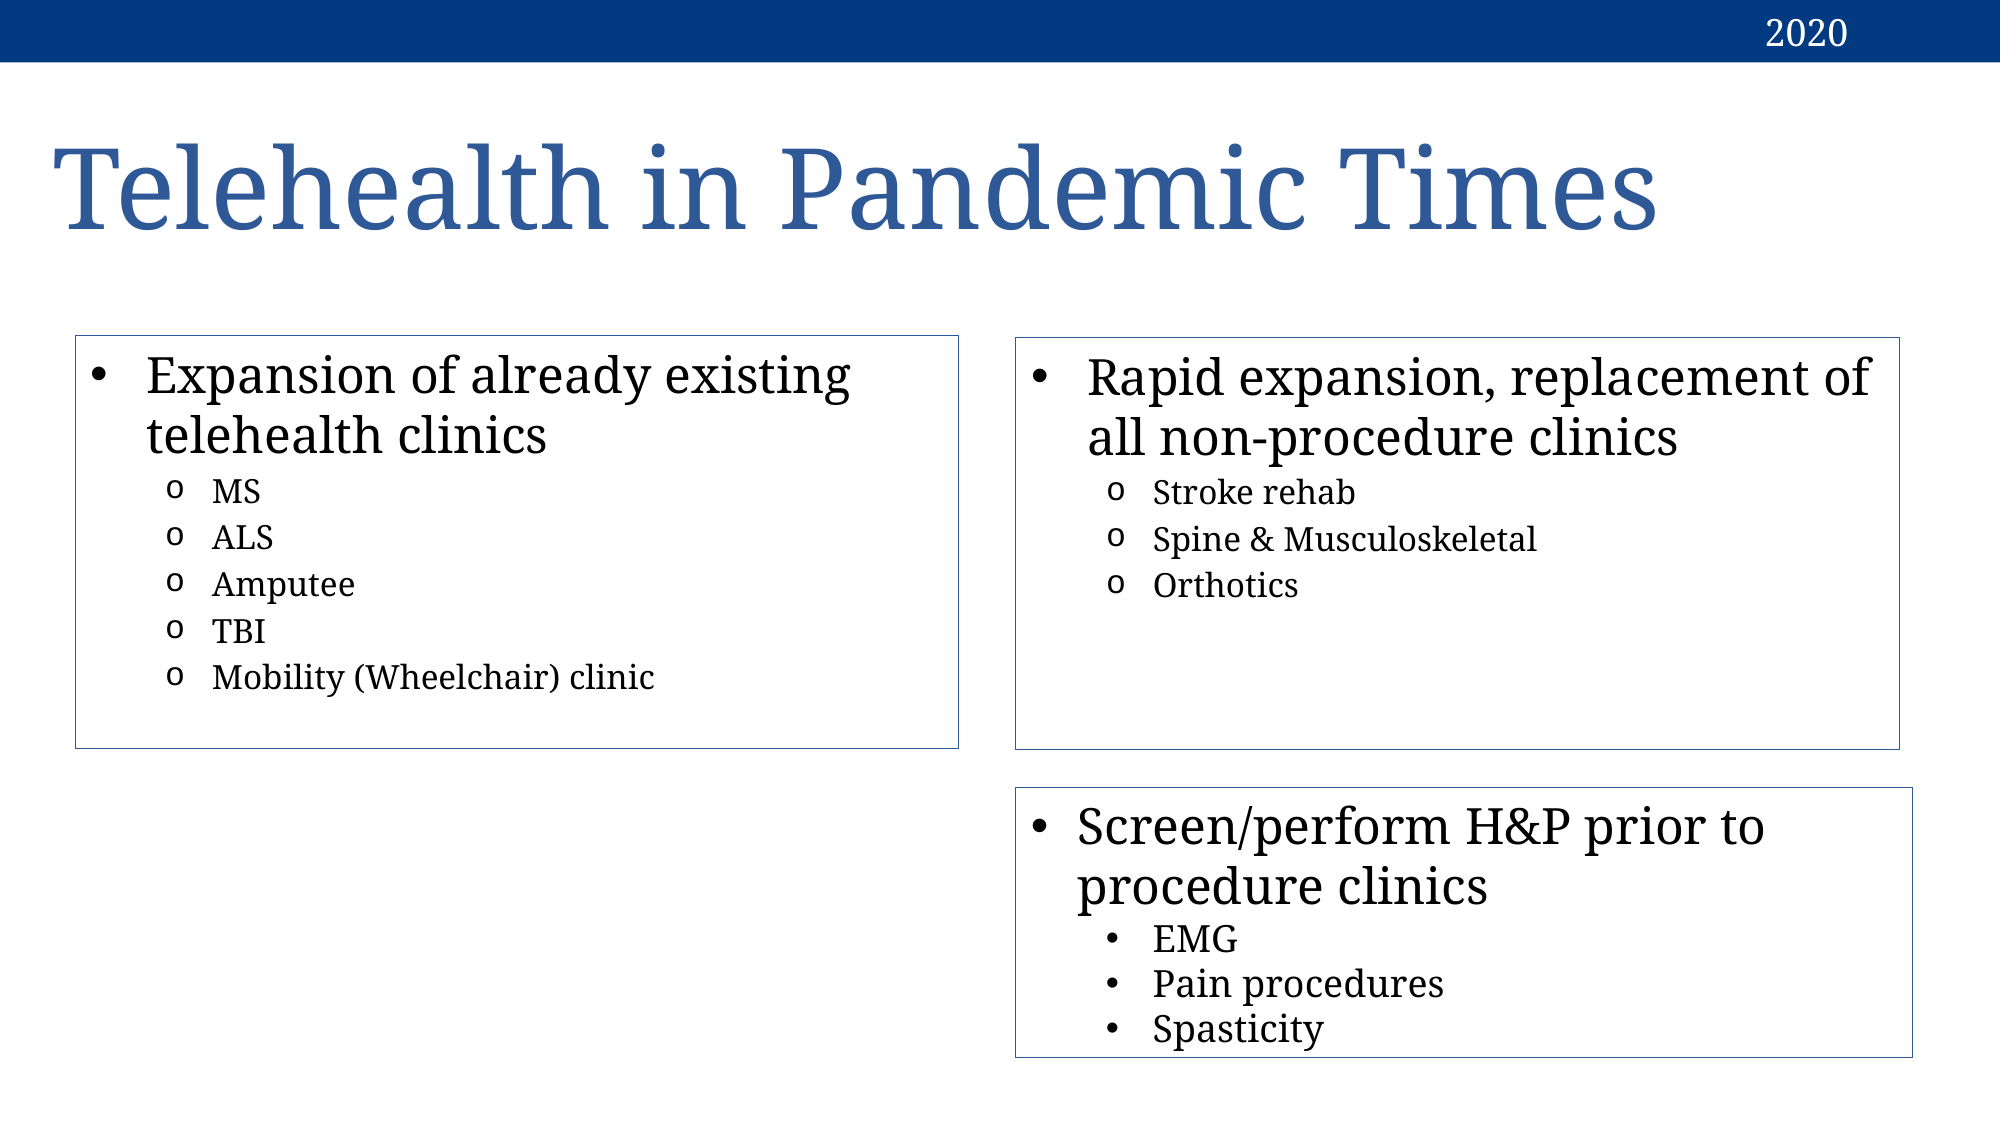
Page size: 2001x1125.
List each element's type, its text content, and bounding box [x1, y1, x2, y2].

list Expansion of already existing telehealth clinics MS ALS Amputee TBI Mobility (Wheelchair) clinic [75, 335, 959, 749]
title Telehealth in Pandemic Times [37, 84, 2000, 260]
text_box Screen/perform H&P prior to procedure clinics EMG Pain procedures Spasticity [1015, 787, 1913, 1058]
list Rapid expansion, replacement of all non-procedure clinics Stroke rehab Spine & Musculoskeletal Orthotics [1015, 337, 1900, 750]
